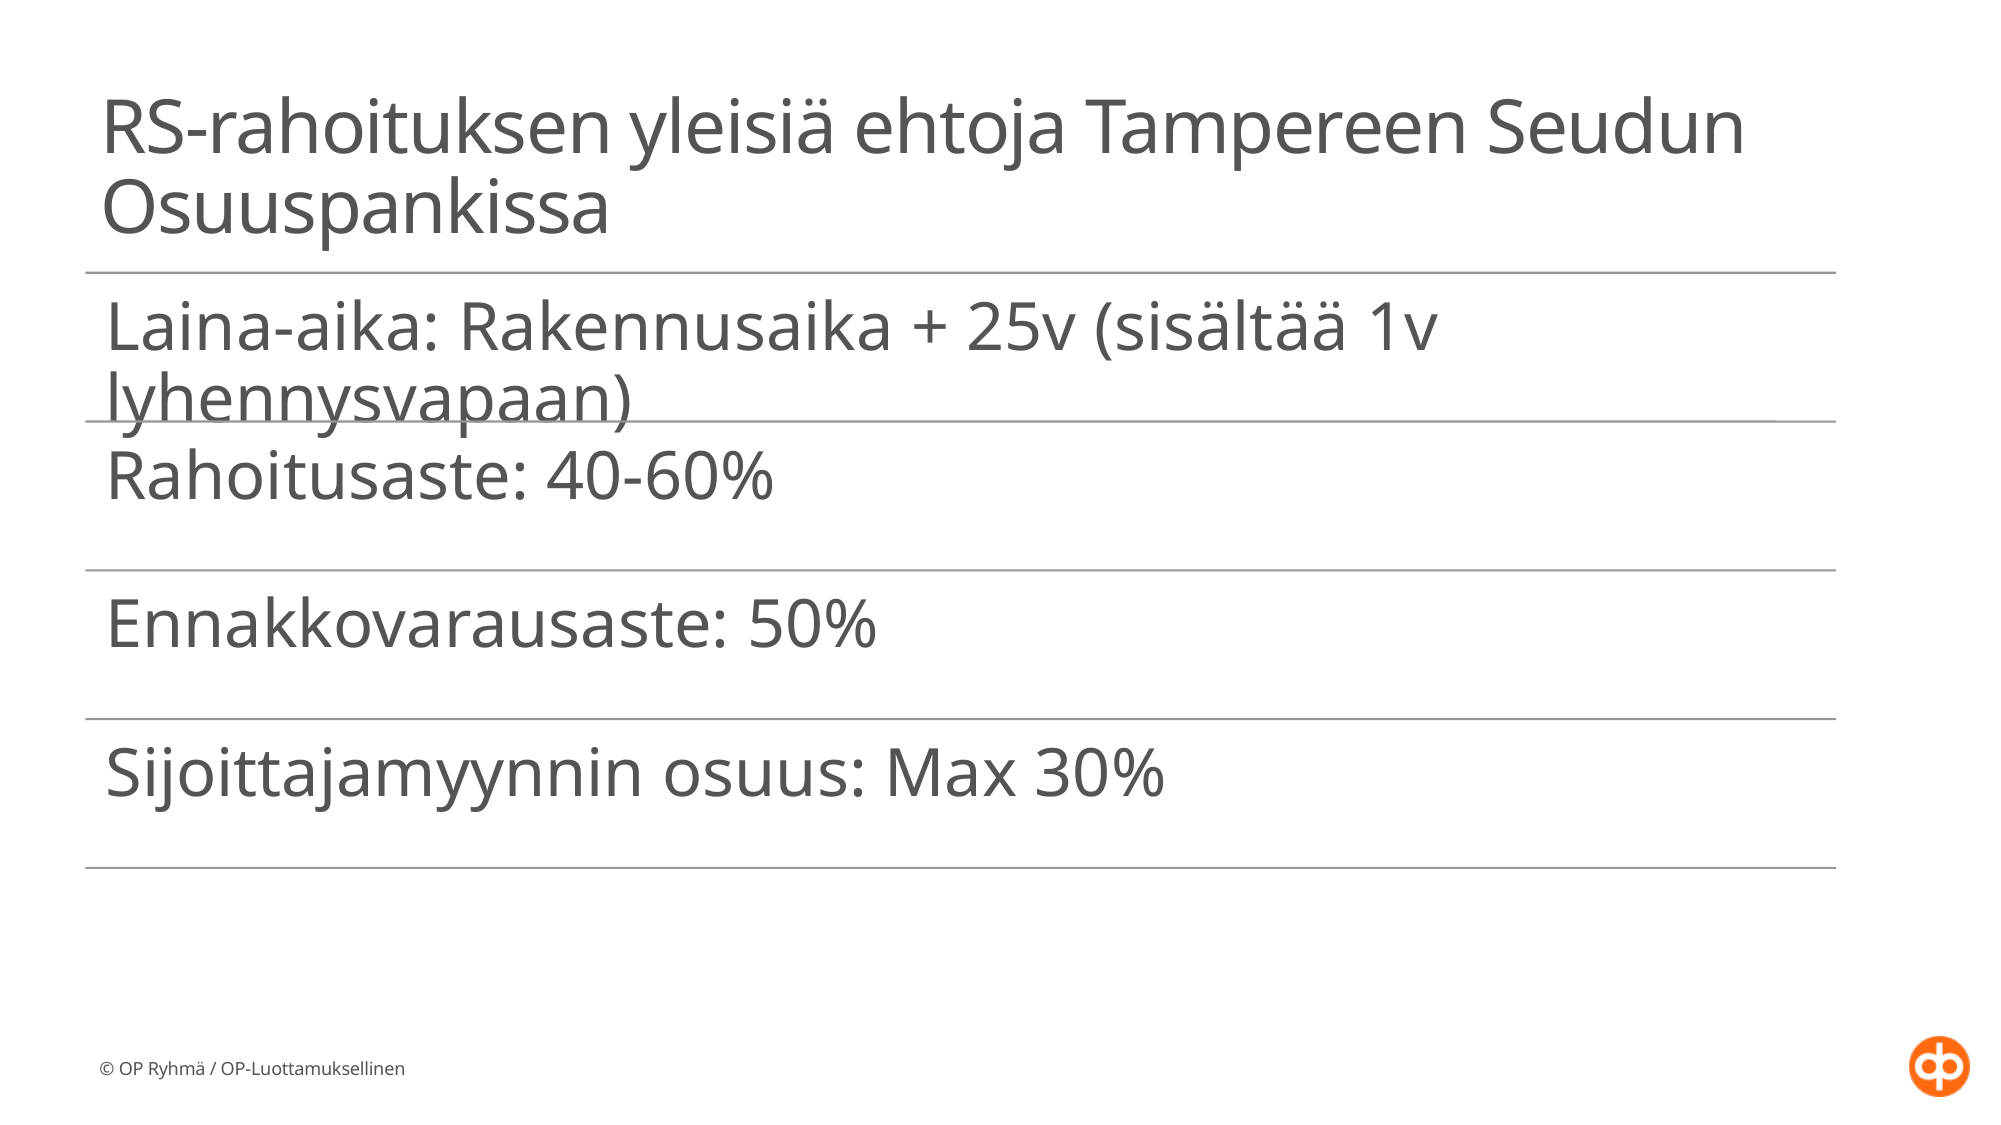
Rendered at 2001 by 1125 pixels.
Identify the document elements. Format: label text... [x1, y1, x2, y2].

picture [1909, 1036, 1970, 1097]
footer © OP Ryhmä / OP-Luottamuksellinen [84, 1042, 479, 1095]
title RS-rahoituksen yleisiä ehtoja Tampereen Seudun Osuuspankissa [85, 81, 1841, 258]
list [85, 272, 1837, 1017]
